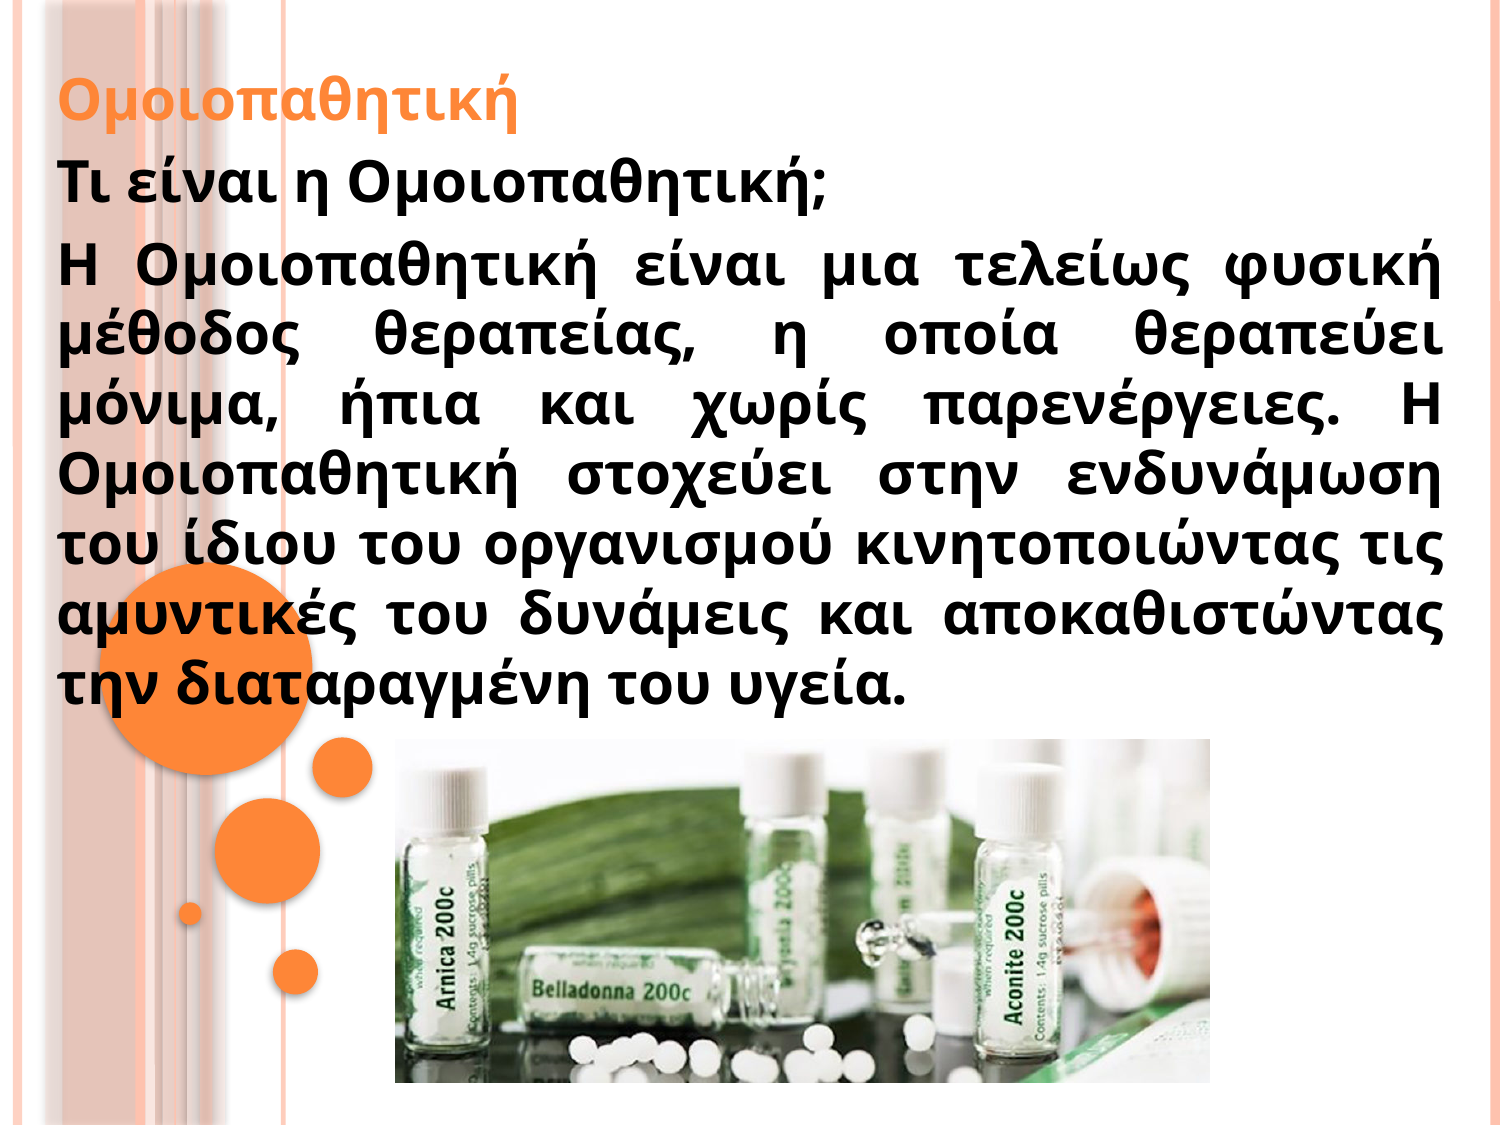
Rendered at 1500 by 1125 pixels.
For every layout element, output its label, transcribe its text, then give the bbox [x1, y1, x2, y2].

subtitle Ομοιοπαθητική Τι είναι η Ομοιοπαθητική; Η Ομοιοπαθητική είναι μια τελείως φυσική μέθοδος θεραπείας, η οποία θεραπεύει μόνιμα, ήπια και χωρίς παρενέργειες. Η Ομοιοπαθητική στοχεύει στην ενδυνάμωση του ίδιου του οργανισμού κινητοποιώντας τις αμυντικές του δυνάμεις και αποκαθιστώντας την διαταραγμένη του υγεία. [41, 54, 1459, 1083]
picture [395, 739, 1211, 1084]
